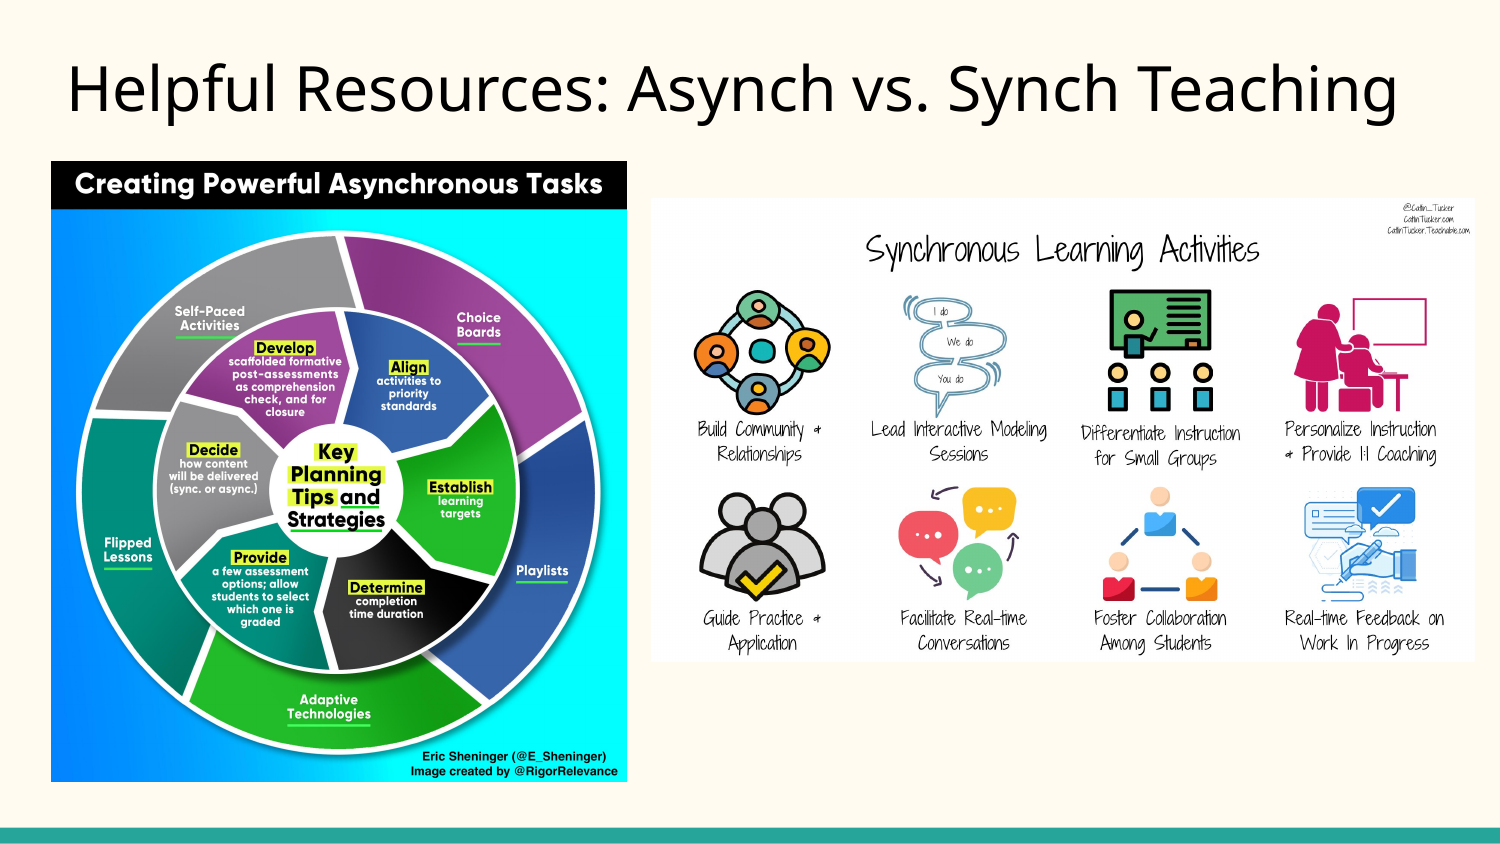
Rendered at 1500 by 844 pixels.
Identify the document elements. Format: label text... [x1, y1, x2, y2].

title Helpful Resources: Asynch vs. Synch Teaching [51, 34, 1449, 174]
picture [650, 198, 1476, 663]
picture [50, 161, 627, 782]
